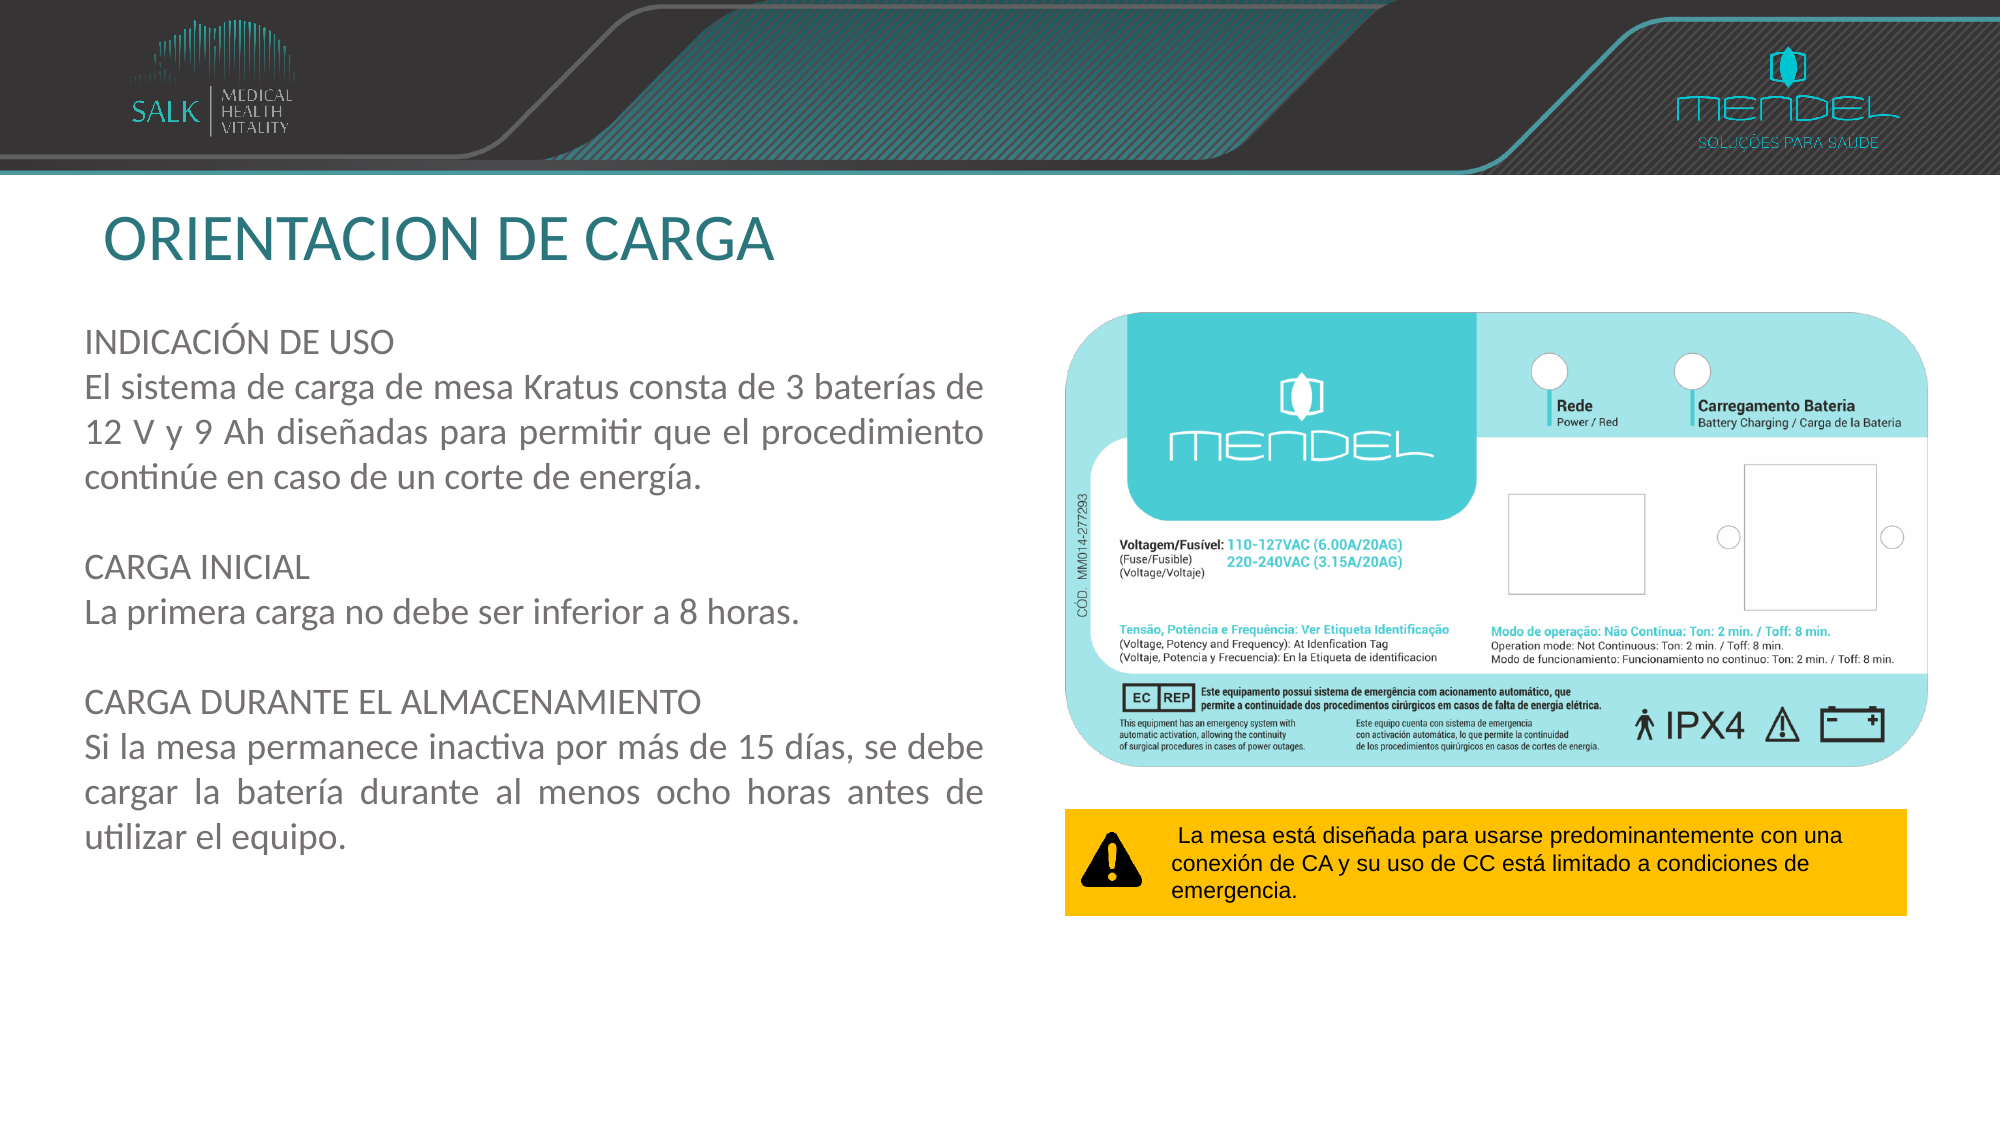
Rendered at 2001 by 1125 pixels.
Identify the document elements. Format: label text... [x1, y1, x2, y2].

table_header [1065, 809, 1160, 916]
table_header La mesa está diseñada para usarse predominantemente con una conexión de CA y su uso de CC está limitado a condiciones de emergencia. [1160, 809, 1907, 916]
text_box ORIENTACION DE CARGA [88, 195, 1417, 289]
picture [1080, 832, 1142, 887]
picture [1065, 312, 1928, 767]
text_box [0, 0, 2000, 175]
text_box [100, 287, 1920, 438]
text_box INDICACIÓN DE USO El sistema de carga de mesa Kratus consta de 3 baterías de 12 V y 9 Ah diseñadas para permitir que el procedimiento continúe en caso de un corte de energía. CARGA INICIAL La primera carga no debe ser inferior a 8 horas. CARGA DURANTE EL ALMACENAMIENTO Si la mesa permanece inactiva por más de 15 días, se debe cargar la batería durante al menos ocho horas antes de utilizar el equipo. [69, 309, 1000, 865]
